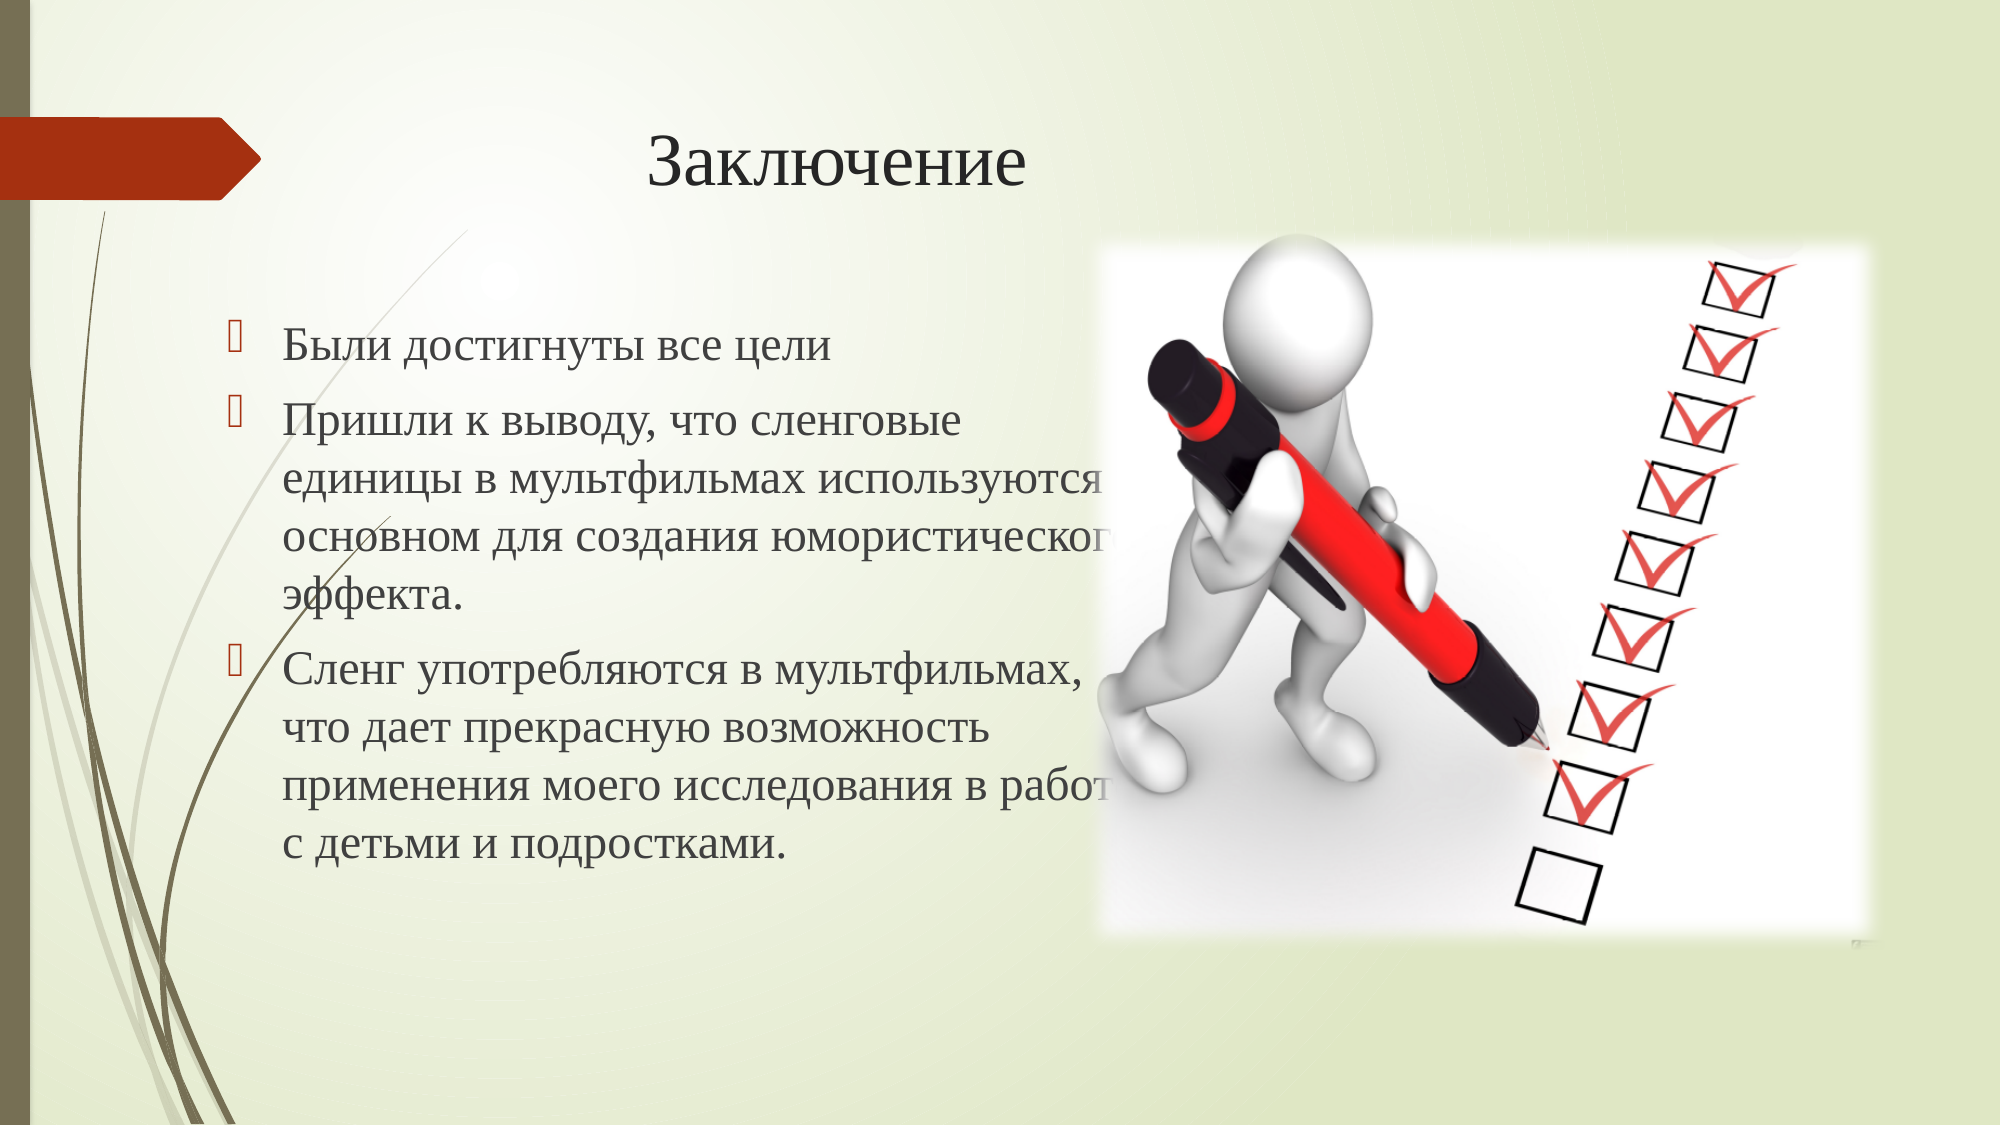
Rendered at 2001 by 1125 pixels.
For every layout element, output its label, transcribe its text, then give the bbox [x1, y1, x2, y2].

title Заключение [424, 102, 1888, 304]
picture [1080, 226, 1888, 954]
list Были достигнуты все цели Пришли к выводу, что сленговые единицы в мультфильмах используются в основном для создания юмористического эффекта. Сленг употребляются в мультфильмах, что дает прекрасную возможность применения моего исследования в работе с детьми и подростками. [212, 304, 1076, 876]
